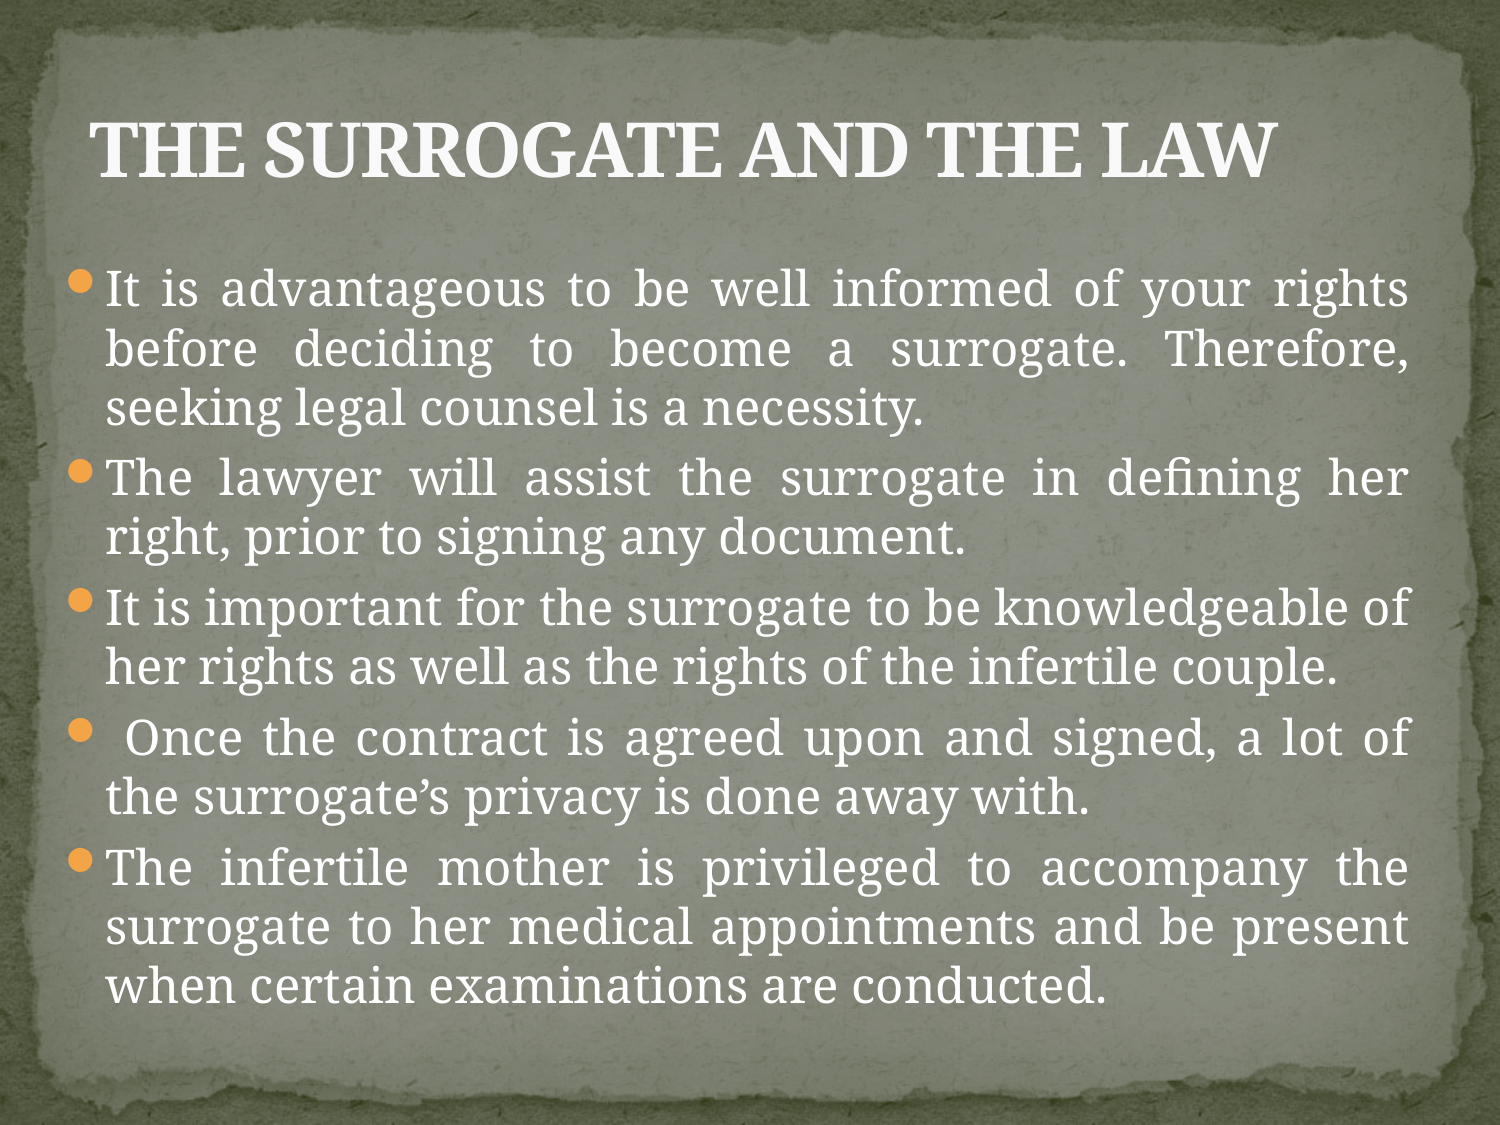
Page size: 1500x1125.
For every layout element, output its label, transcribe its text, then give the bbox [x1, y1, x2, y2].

list It is advantageous to be well informed of your rights before deciding to become a surrogate. Therefore, seeking legal counsel is a necessity. The lawyer will assist the surrogate in defining her right, prior to signing any document. It is important for the surrogate to be knowledgeable of her rights as well as the rights of the infertile couple. Once the contract is agreed upon and signed, a lot of the surrogate’s privacy is done away with. The infertile mother is privileged to accompany the surrogate to her medical appointments and be present when certain examinations are conducted. [50, 249, 1425, 1063]
title THE SURROGATE AND THE LAW [74, 24, 1425, 200]
